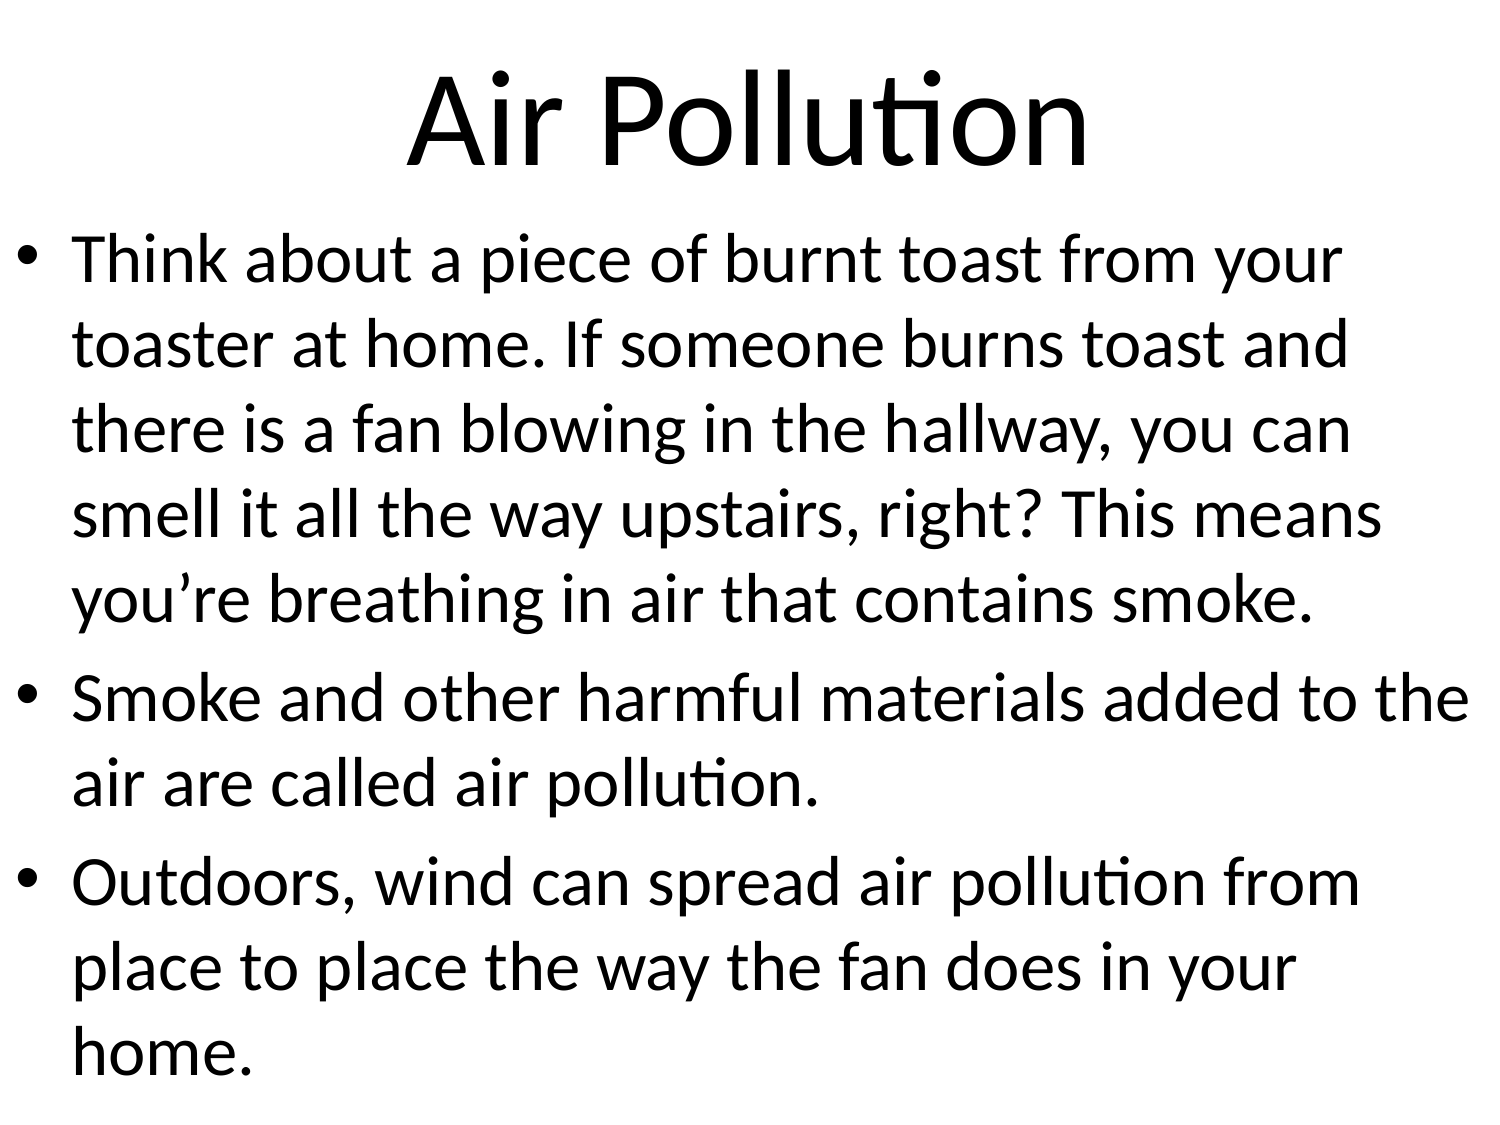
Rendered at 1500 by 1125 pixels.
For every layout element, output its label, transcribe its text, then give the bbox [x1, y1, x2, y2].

title Air Pollution [75, 17, 1425, 204]
list Think about a piece of burnt toast from your toaster at home. If someone burns toast and there is a fan blowing in the hallway, you can smell it all the way upstairs, right? This means you’re breathing in air that contains smoke. Smoke and other harmful materials added to the air are called air pollution. Outdoors, wind can spread air pollution from place to place the way the fan does in your home. [0, 204, 1500, 1125]
